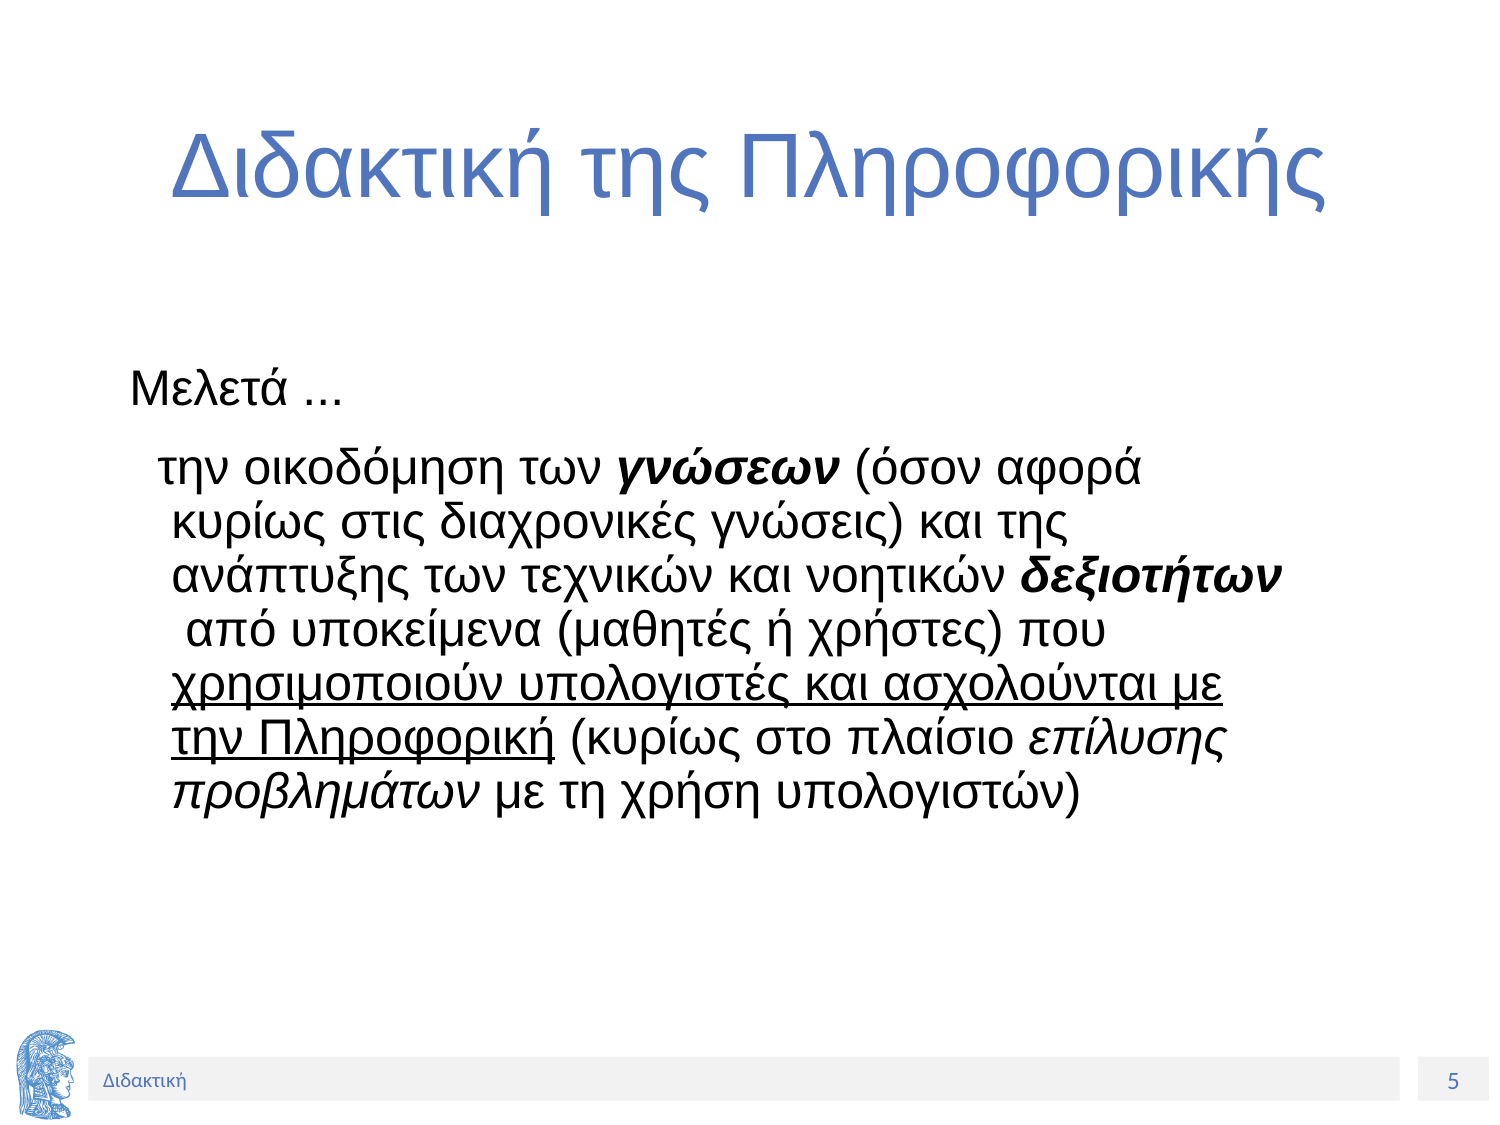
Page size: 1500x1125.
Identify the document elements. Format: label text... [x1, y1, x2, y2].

title Διδακτική της Πληροφορικής [0, 89, 1500, 232]
picture [9, 1026, 81, 1120]
list Μελετά ... την οικοδόμηση των γνώσεων (όσον αφορά κυρίως στις διαχρονικές γνώσεις) και της ανάπτυξης των τεχνικών και νοητικών δεξιοτήτων από υποκείμενα (μαθητές ή χρήστες) που χρησιμοποιούν υπολογιστές και ασχολούνται με την Πληροφορική (κυρίως στο πλαίσιο επίλυσης προβλημάτων με τη χρήση υπολογιστών) [100, 354, 1306, 923]
